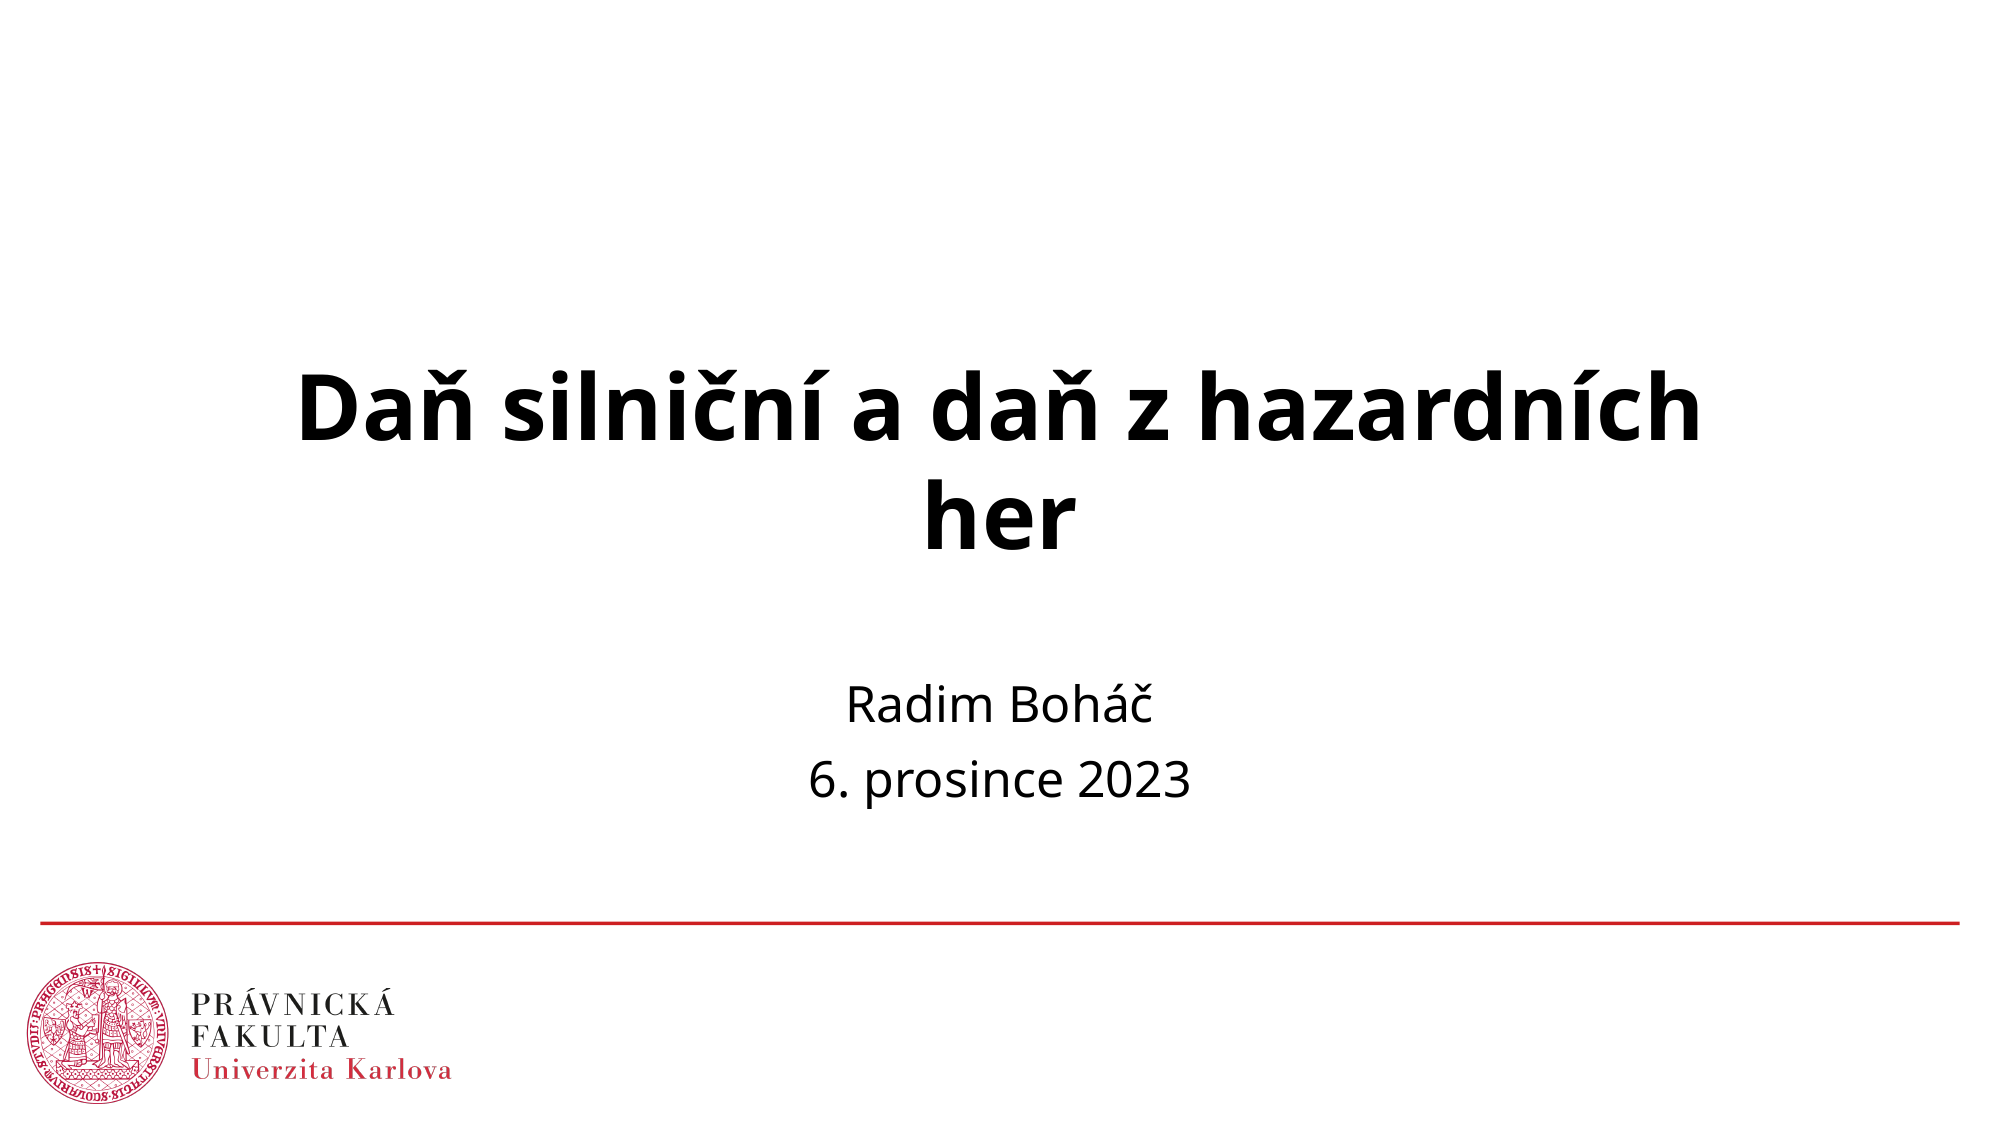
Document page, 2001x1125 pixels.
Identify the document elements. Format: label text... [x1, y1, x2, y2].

subtitle Radim Boháč 6. prosince 2023 [249, 590, 1750, 863]
title Daň silniční a daň z hazardních her [249, 184, 1750, 576]
picture [26, 962, 452, 1104]
